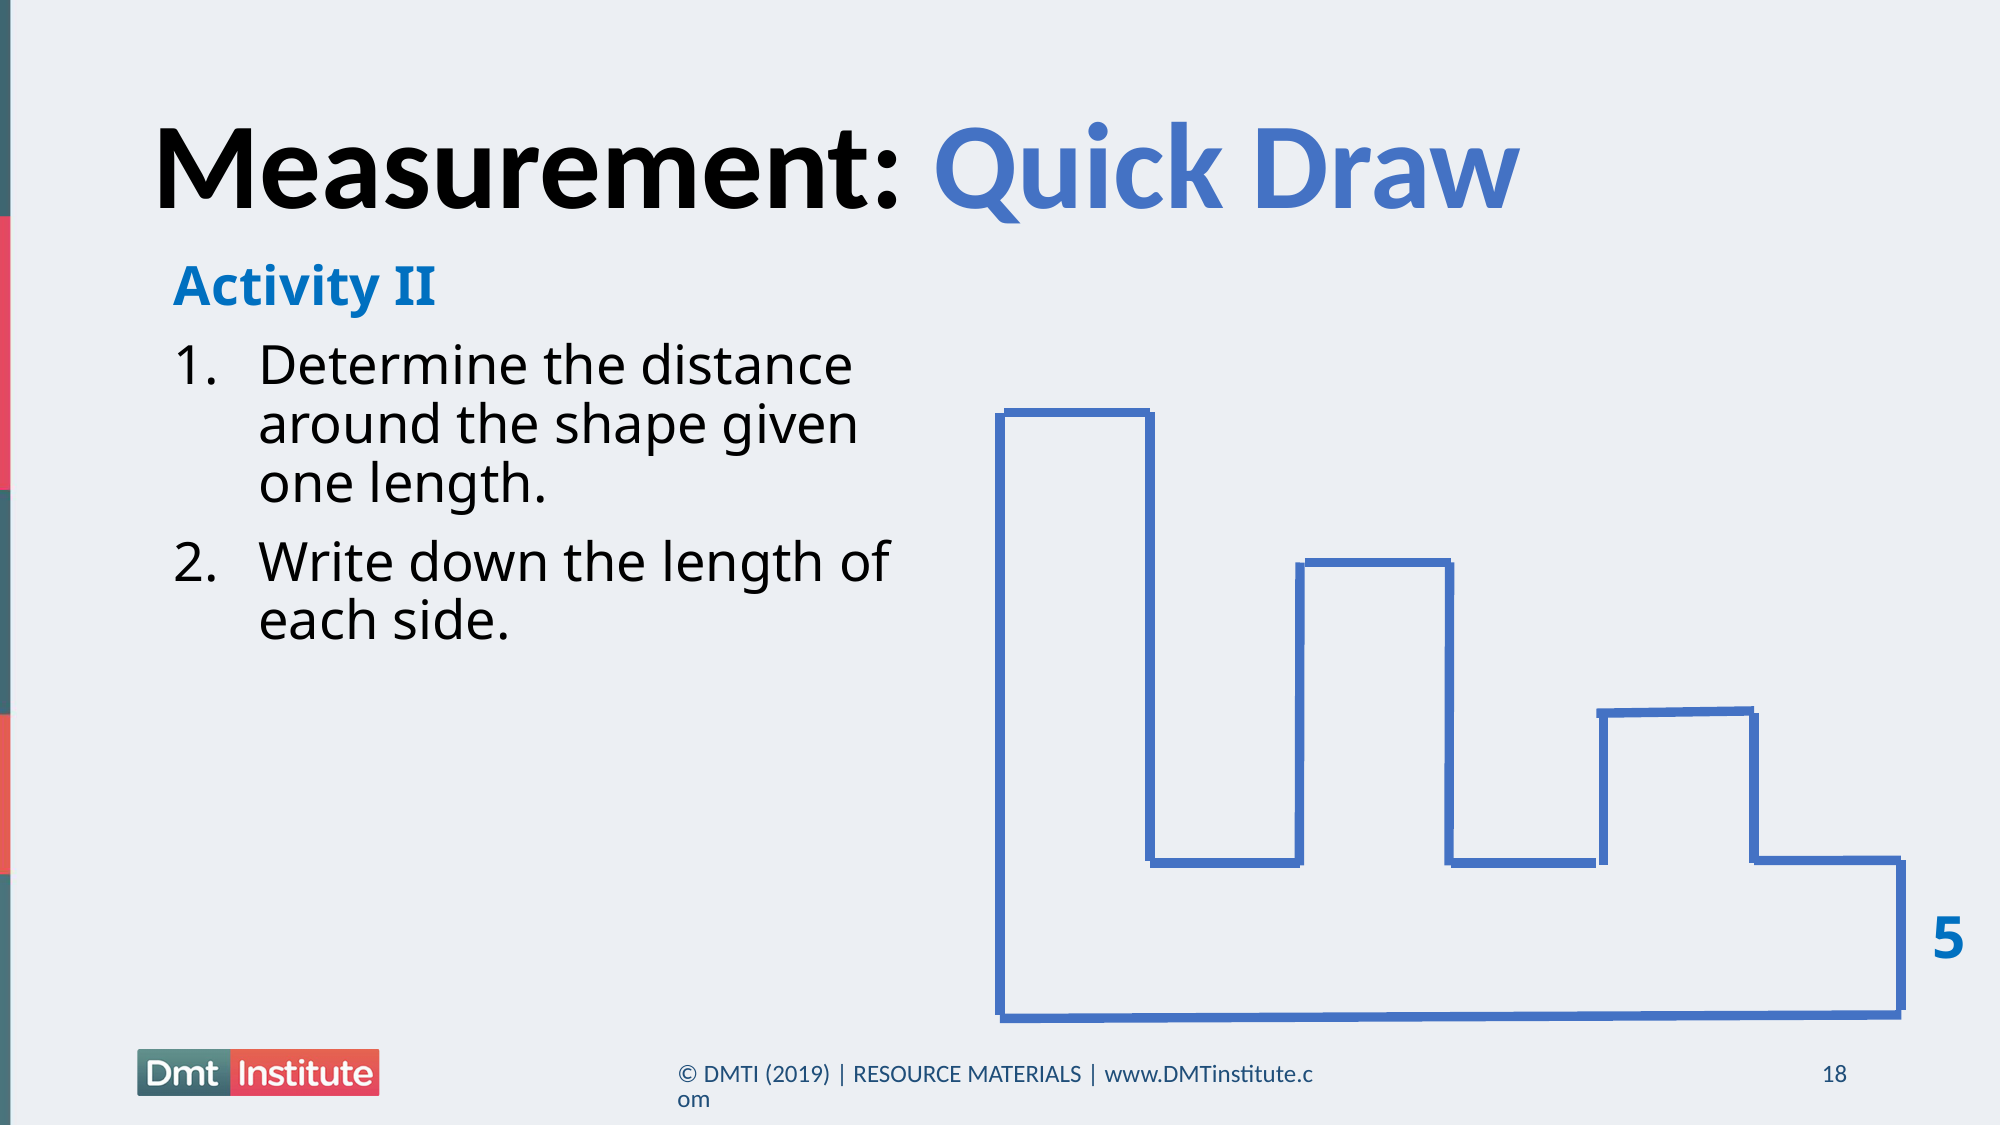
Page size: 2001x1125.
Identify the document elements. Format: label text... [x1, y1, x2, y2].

picture [0, 0, 2000, 1125]
title Measurement: Quick Draw [137, 59, 1863, 278]
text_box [999, 412, 1902, 1019]
footer © DMTI (2019) | RESOURCE MATERIALS | www.DMTinstitute.com [662, 1042, 1338, 1103]
text_box Activity II Determine the distance around the shape given one length. Write down the length of each side. [158, 251, 971, 967]
text_box 5 [1906, 892, 2000, 978]
slide_number 18 [1412, 1042, 1863, 1103]
